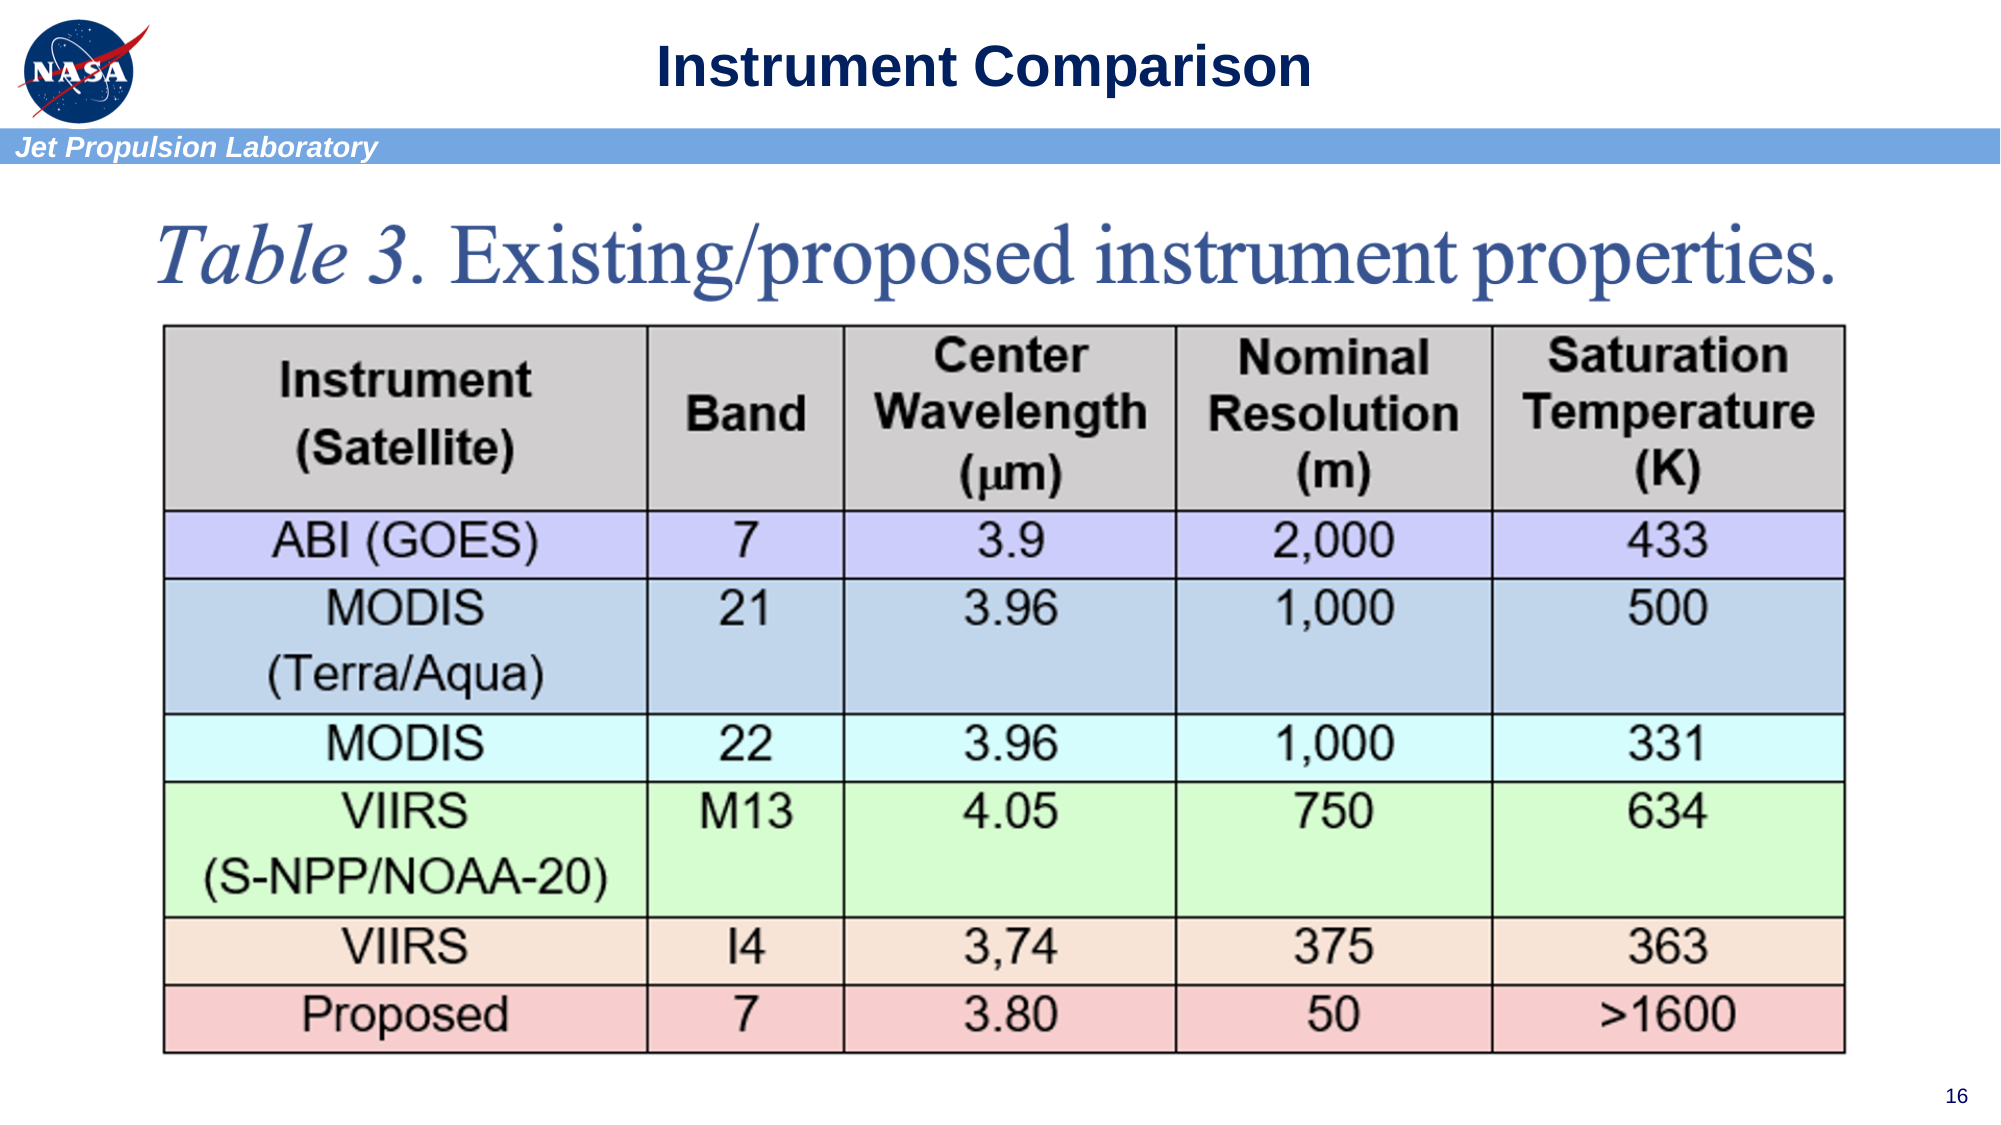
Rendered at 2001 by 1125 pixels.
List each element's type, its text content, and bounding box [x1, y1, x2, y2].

text_box Instrument Comparison [293, 20, 1677, 108]
picture [17, 19, 150, 124]
picture [136, 208, 1864, 1076]
slide_number 16 [1566, 1074, 1984, 1113]
